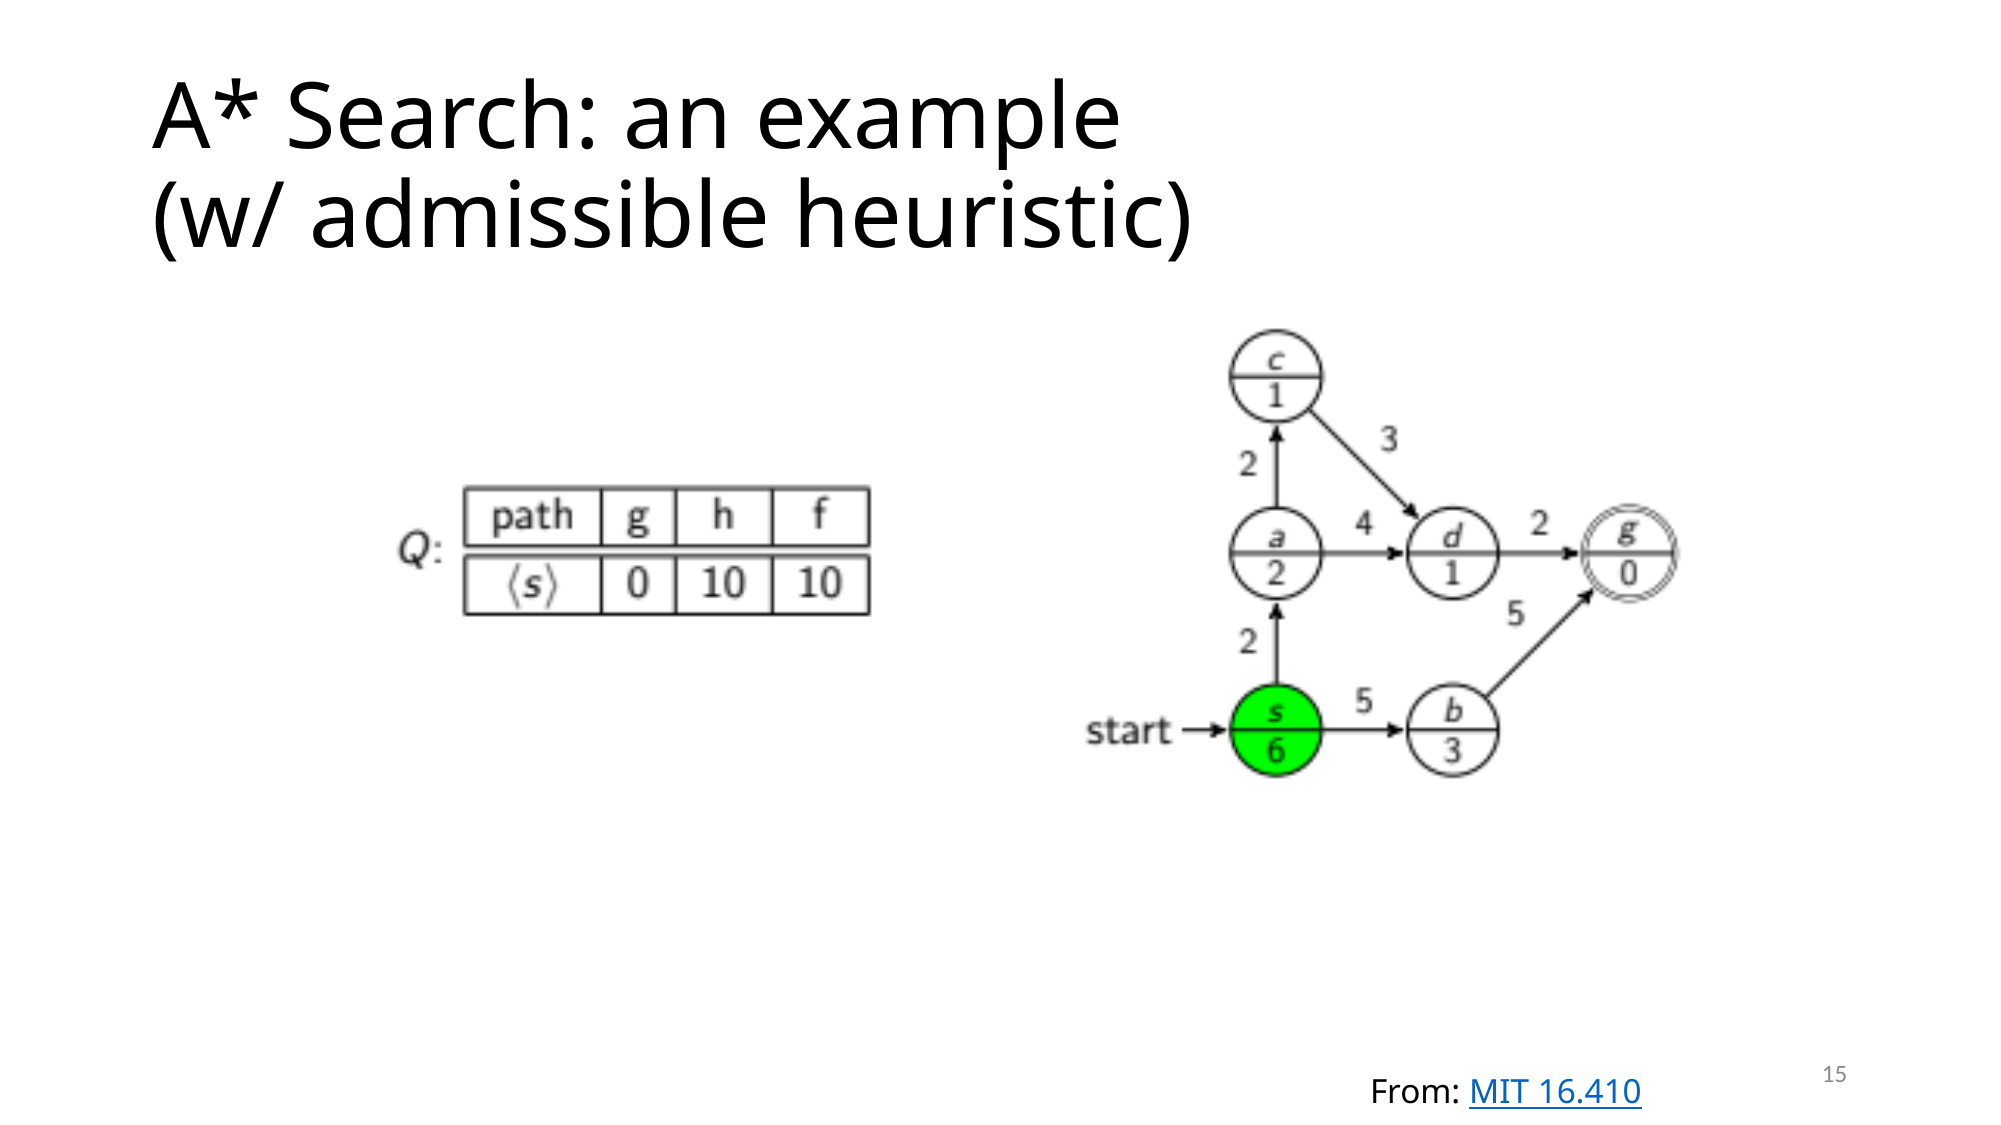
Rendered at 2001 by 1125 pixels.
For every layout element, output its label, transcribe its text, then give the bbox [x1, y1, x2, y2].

text_box From: MIT 16.410 [1355, 1063, 1657, 1124]
slide_number 15 [1412, 1042, 1863, 1103]
title A* Search: an example (w/ admissible heuristic) [137, 59, 1863, 278]
picture [249, 277, 1750, 848]
